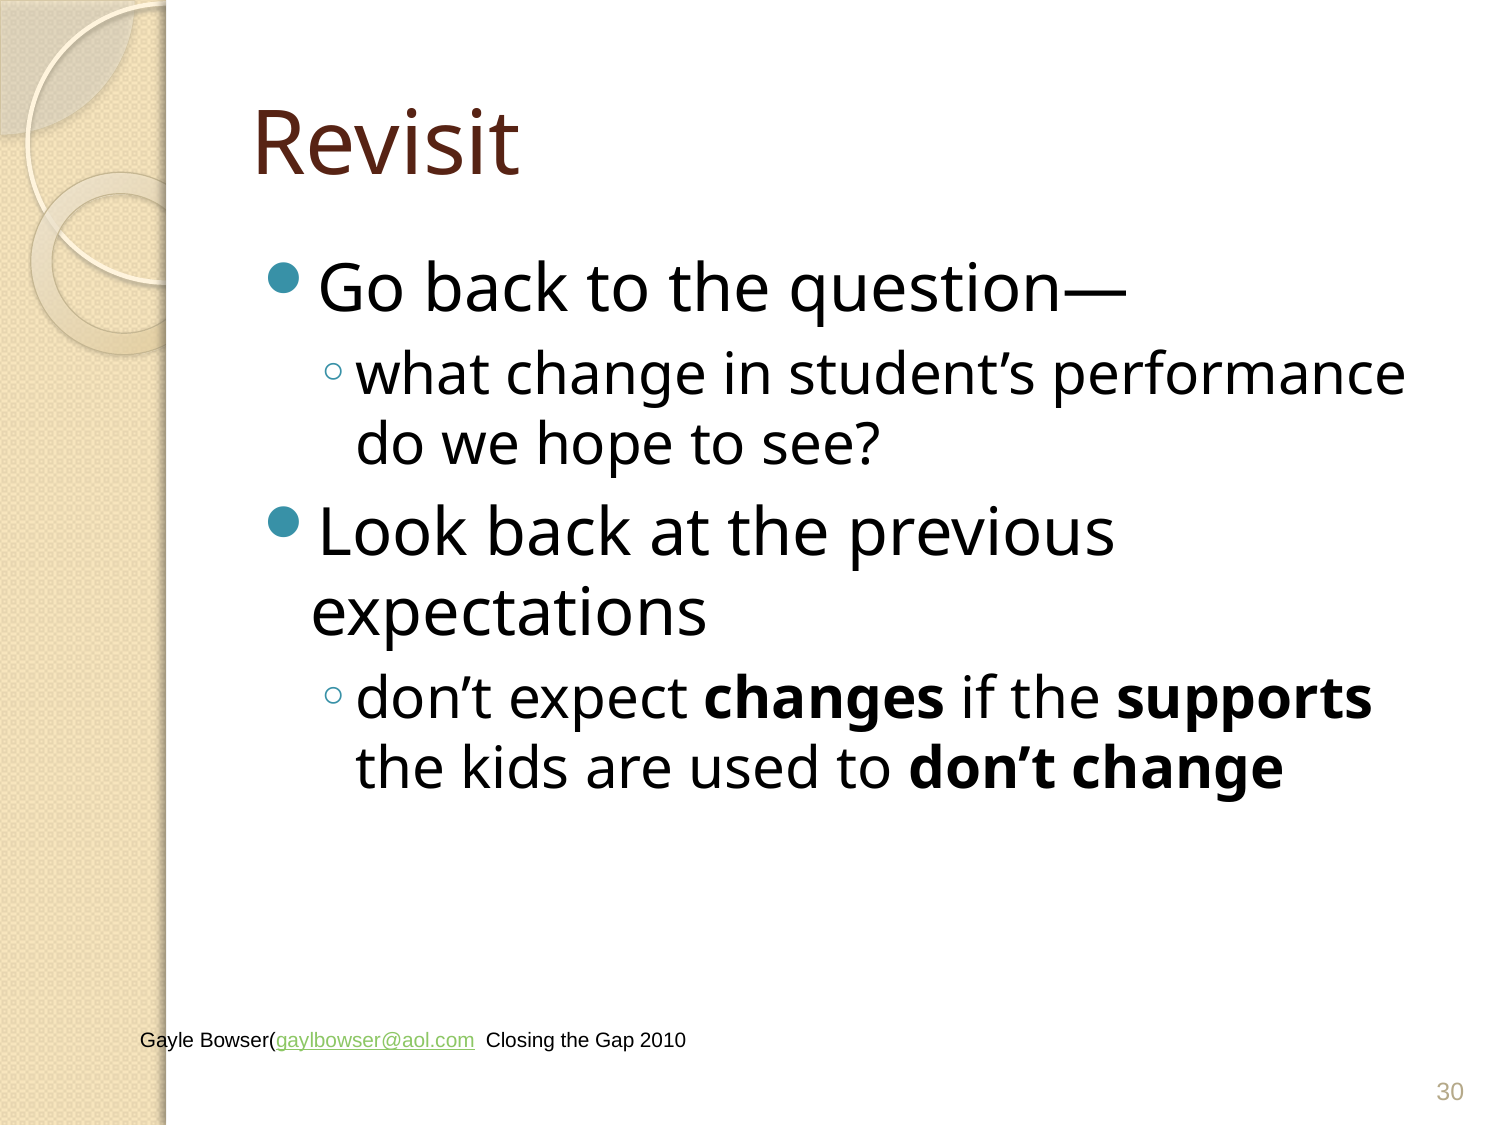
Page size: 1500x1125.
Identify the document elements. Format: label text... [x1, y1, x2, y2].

slide_number 30 [1413, 1034, 1488, 1113]
title Revisit [235, 45, 1466, 233]
text_box Gayle Bowser(gaylbowser@aol.com Closing the Gap 2010 [124, 1018, 875, 1059]
list Go back to the question— what change in student’s performance do we hope to see? Look back at the previous expectations don’t expect changes if the supports the kids are used to don’t change [235, 237, 1466, 1025]
